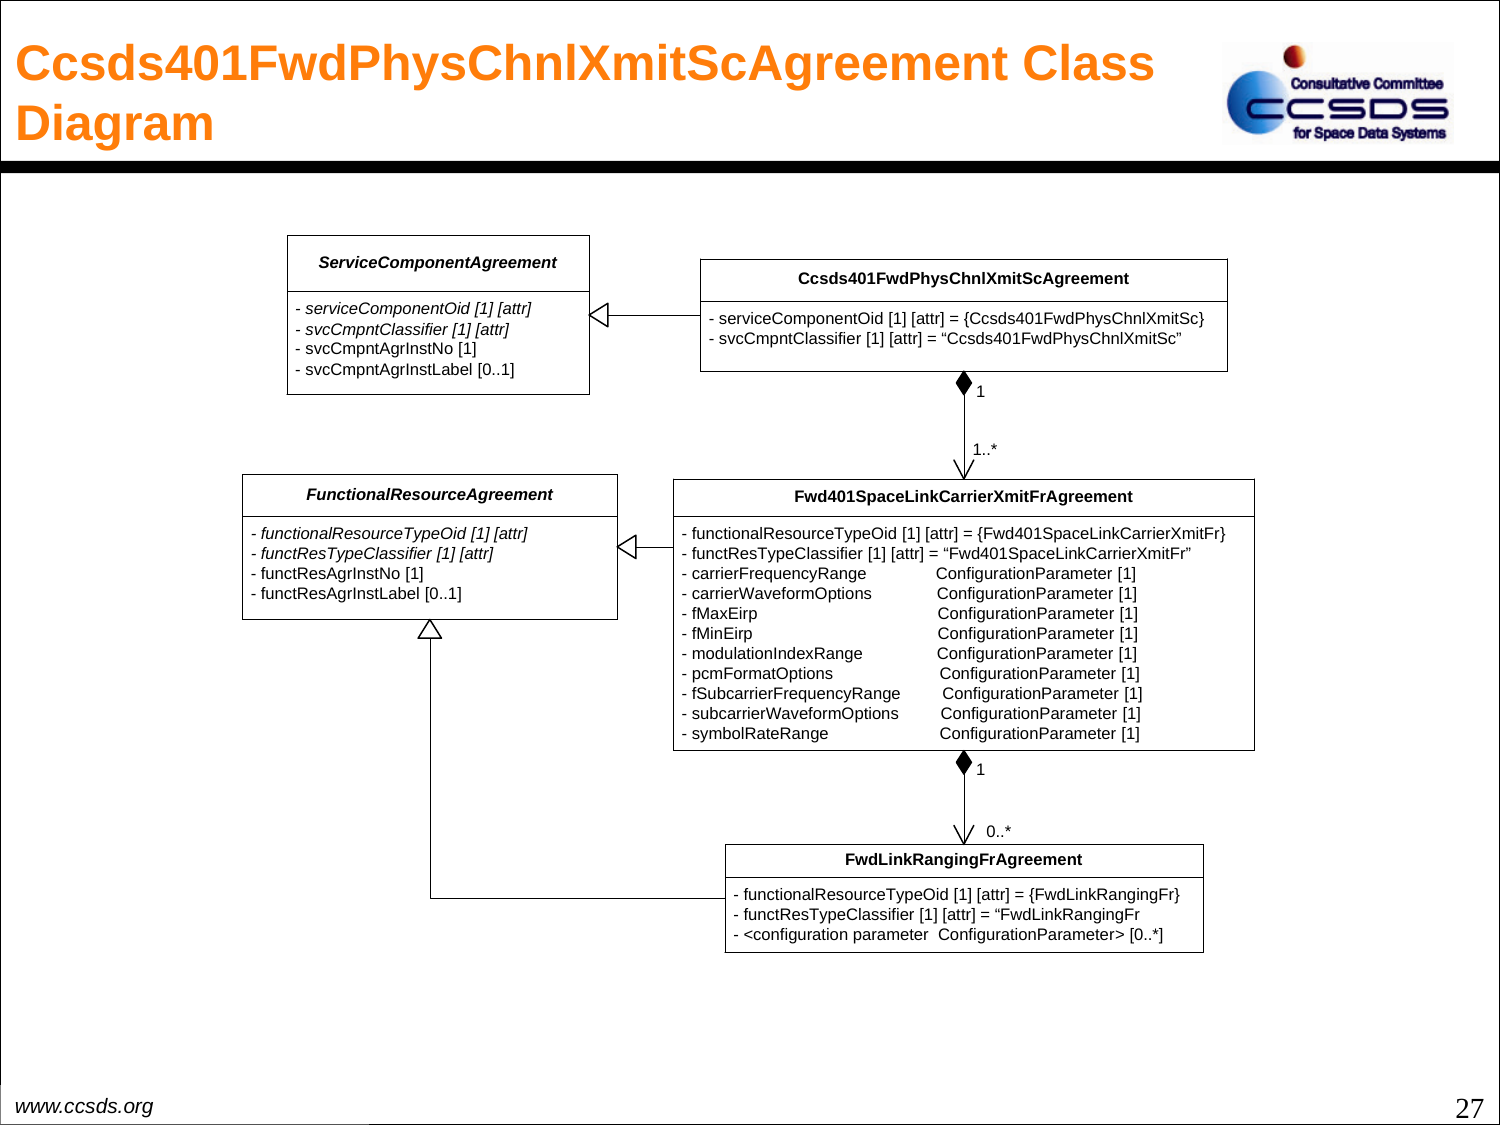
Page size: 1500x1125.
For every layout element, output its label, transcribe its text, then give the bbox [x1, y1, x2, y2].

title Ccsds401FwdPhysChnlXmitScAgreement Class Diagram [0, 15, 1182, 165]
picture [1222, 42, 1454, 145]
picture [239, 232, 1258, 955]
slide_number 27 [1149, 1082, 1500, 1125]
